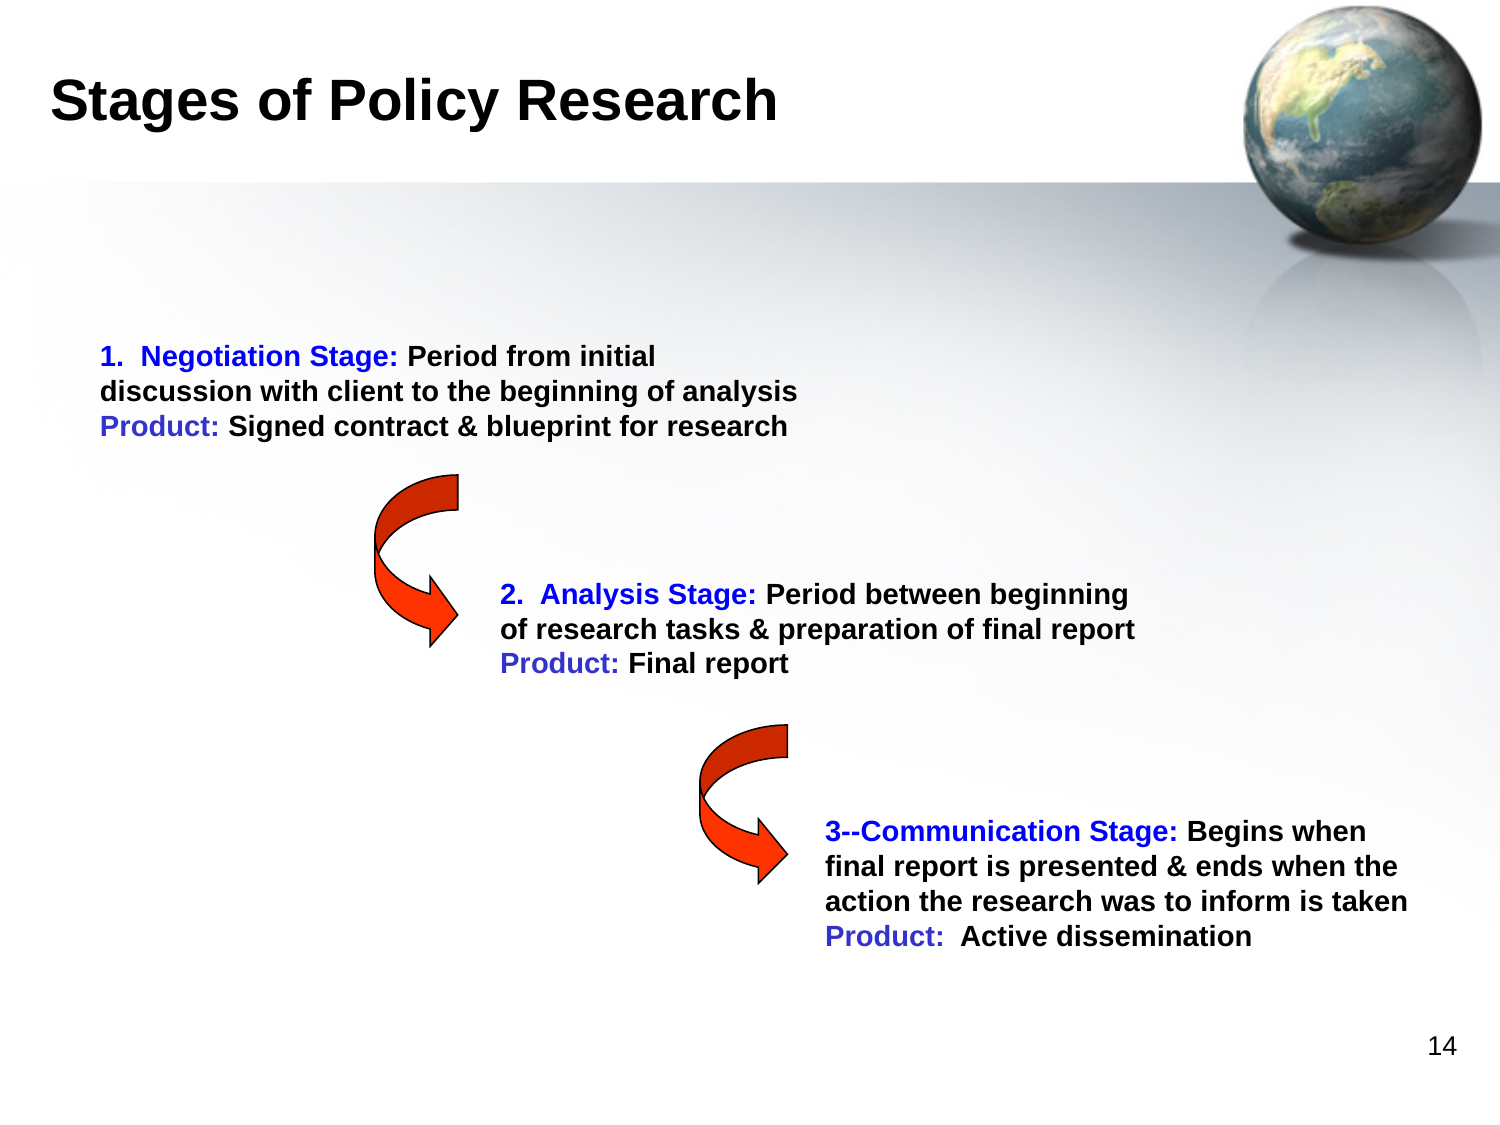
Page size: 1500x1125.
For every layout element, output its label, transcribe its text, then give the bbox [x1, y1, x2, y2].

text_box [374, 474, 458, 647]
text_box 3--Communication Stage: Begins when final report is presented & ends when the action the research was to inform is taken Product: Active dissemination [824, 812, 1413, 953]
text_box 1. Negotiation Stage: Period from initial discussion with client to the beginning of analysis Product: Signed contract & blueprint for research [99, 337, 813, 443]
text_box 2. Analysis Stage: Period between beginning of research tasks & preparation of final report Product: Final report [500, 574, 1138, 680]
text_box Stages of Policy Research [50, 62, 988, 133]
text_box [372, 413, 384, 459]
picture [0, 0, 1500, 1125]
text_box [699, 724, 788, 884]
slide_number 14 [1159, 1020, 1473, 1096]
